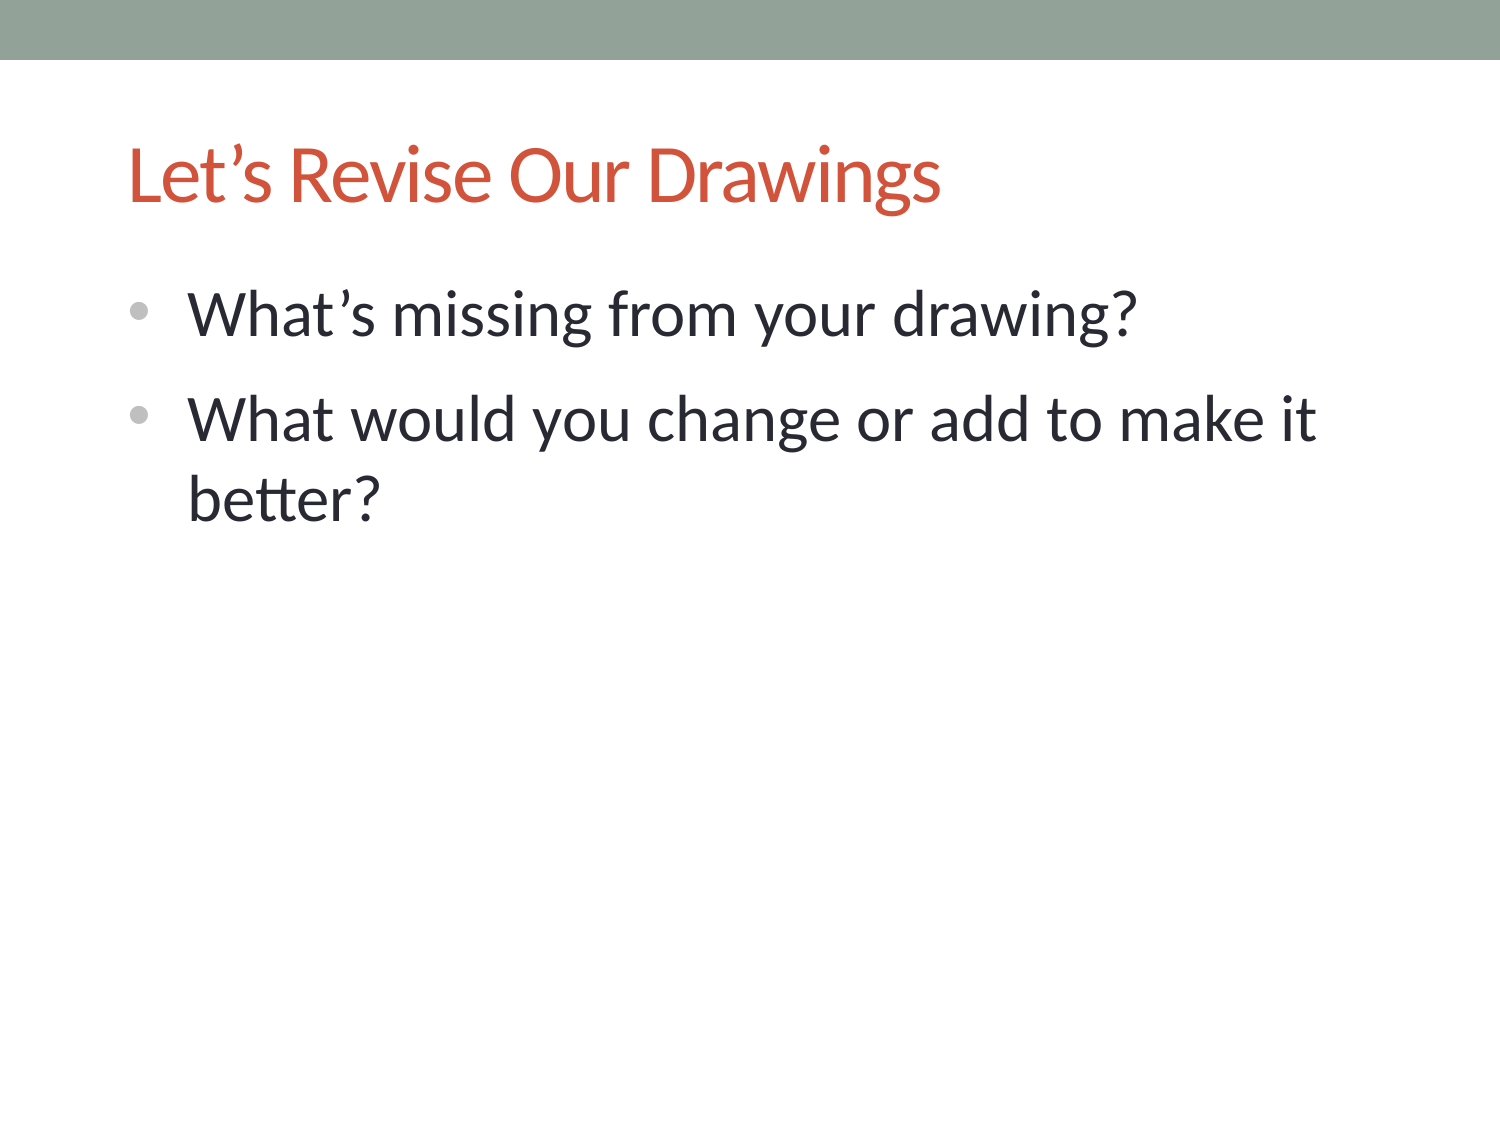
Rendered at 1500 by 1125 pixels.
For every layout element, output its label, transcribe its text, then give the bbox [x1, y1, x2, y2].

text_box What’s missing from your drawing? What would you change or add to make it better? [112, 262, 1425, 543]
title Let’s Revise Our Drawings [112, 87, 1425, 250]
